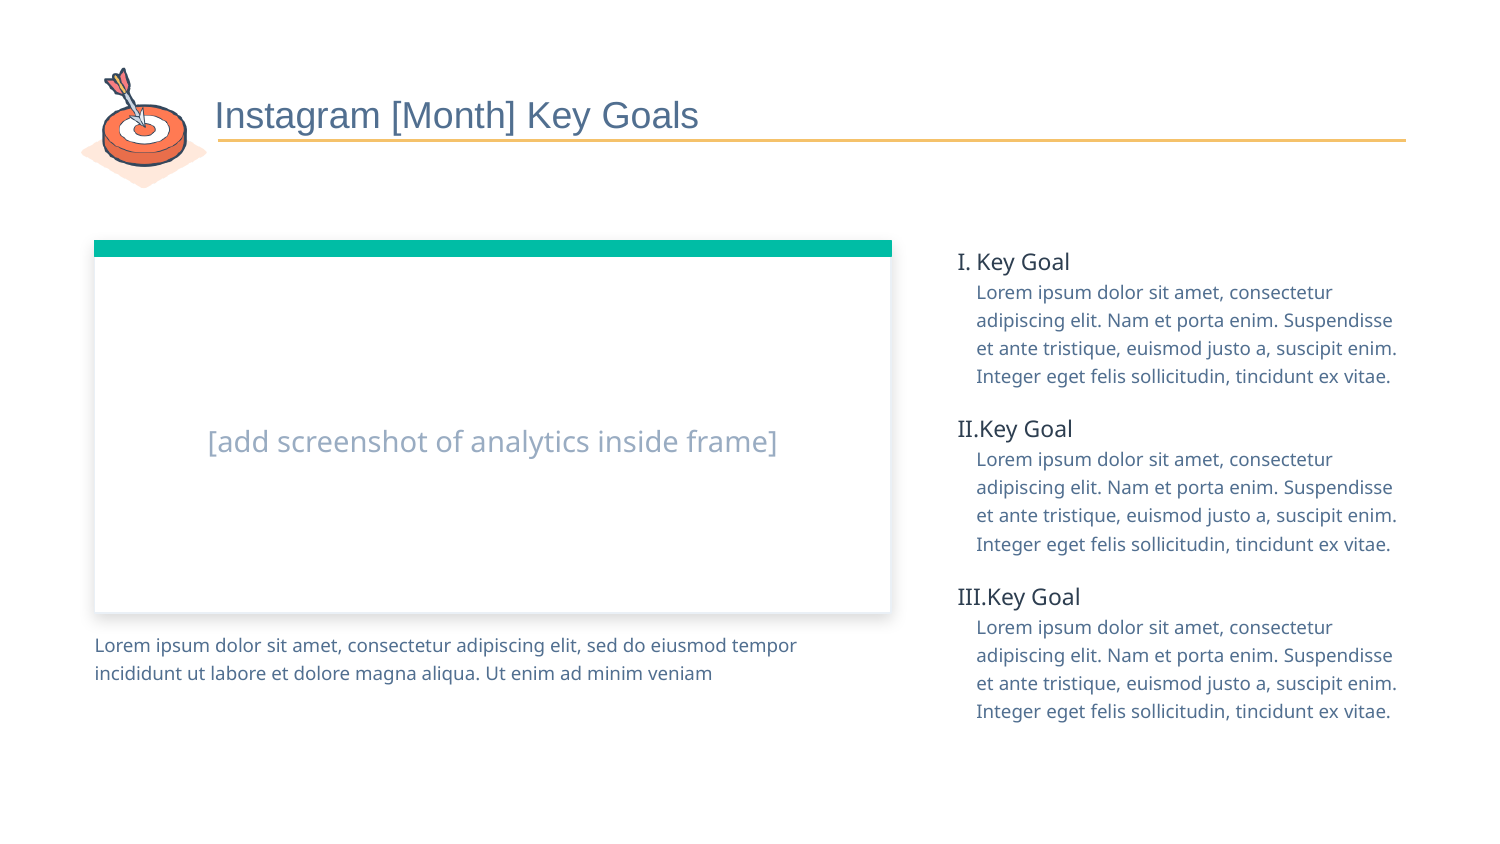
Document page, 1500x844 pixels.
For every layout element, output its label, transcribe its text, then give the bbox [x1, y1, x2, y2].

list Key Goal Lorem ipsum dolor sit amet, consectetur adipiscing elit. Nam et porta enim. Suspendisse et ante tristique, euismod justo a, suscipit enim. Integer eget felis sollicitudin, tincidunt ex vitae. Key Goal Lorem ipsum dolor sit amet, consectetur adipiscing elit. Nam et porta enim. Suspendisse et ante tristique, euismod justo a, suscipit enim. Integer eget felis sollicitudin, tincidunt ex vitae. Key Goal Lorem ipsum dolor sit amet, consectetur adipiscing elit. Nam et porta enim. Suspendisse et ante tristique, euismod justo a, suscipit enim. Integer eget felis sollicitudin, tincidunt ex vitae. [946, 240, 1403, 719]
picture [69, 55, 218, 202]
subtitle Instagram [Month] Key Goals [214, 86, 1403, 141]
list Lorem ipsum dolor sit amet, consectetur adipiscing elit, sed do eiusmod tempor incididunt ut labore et dolore magna aliqua. Ut enim ad minim veniam [94, 613, 891, 750]
